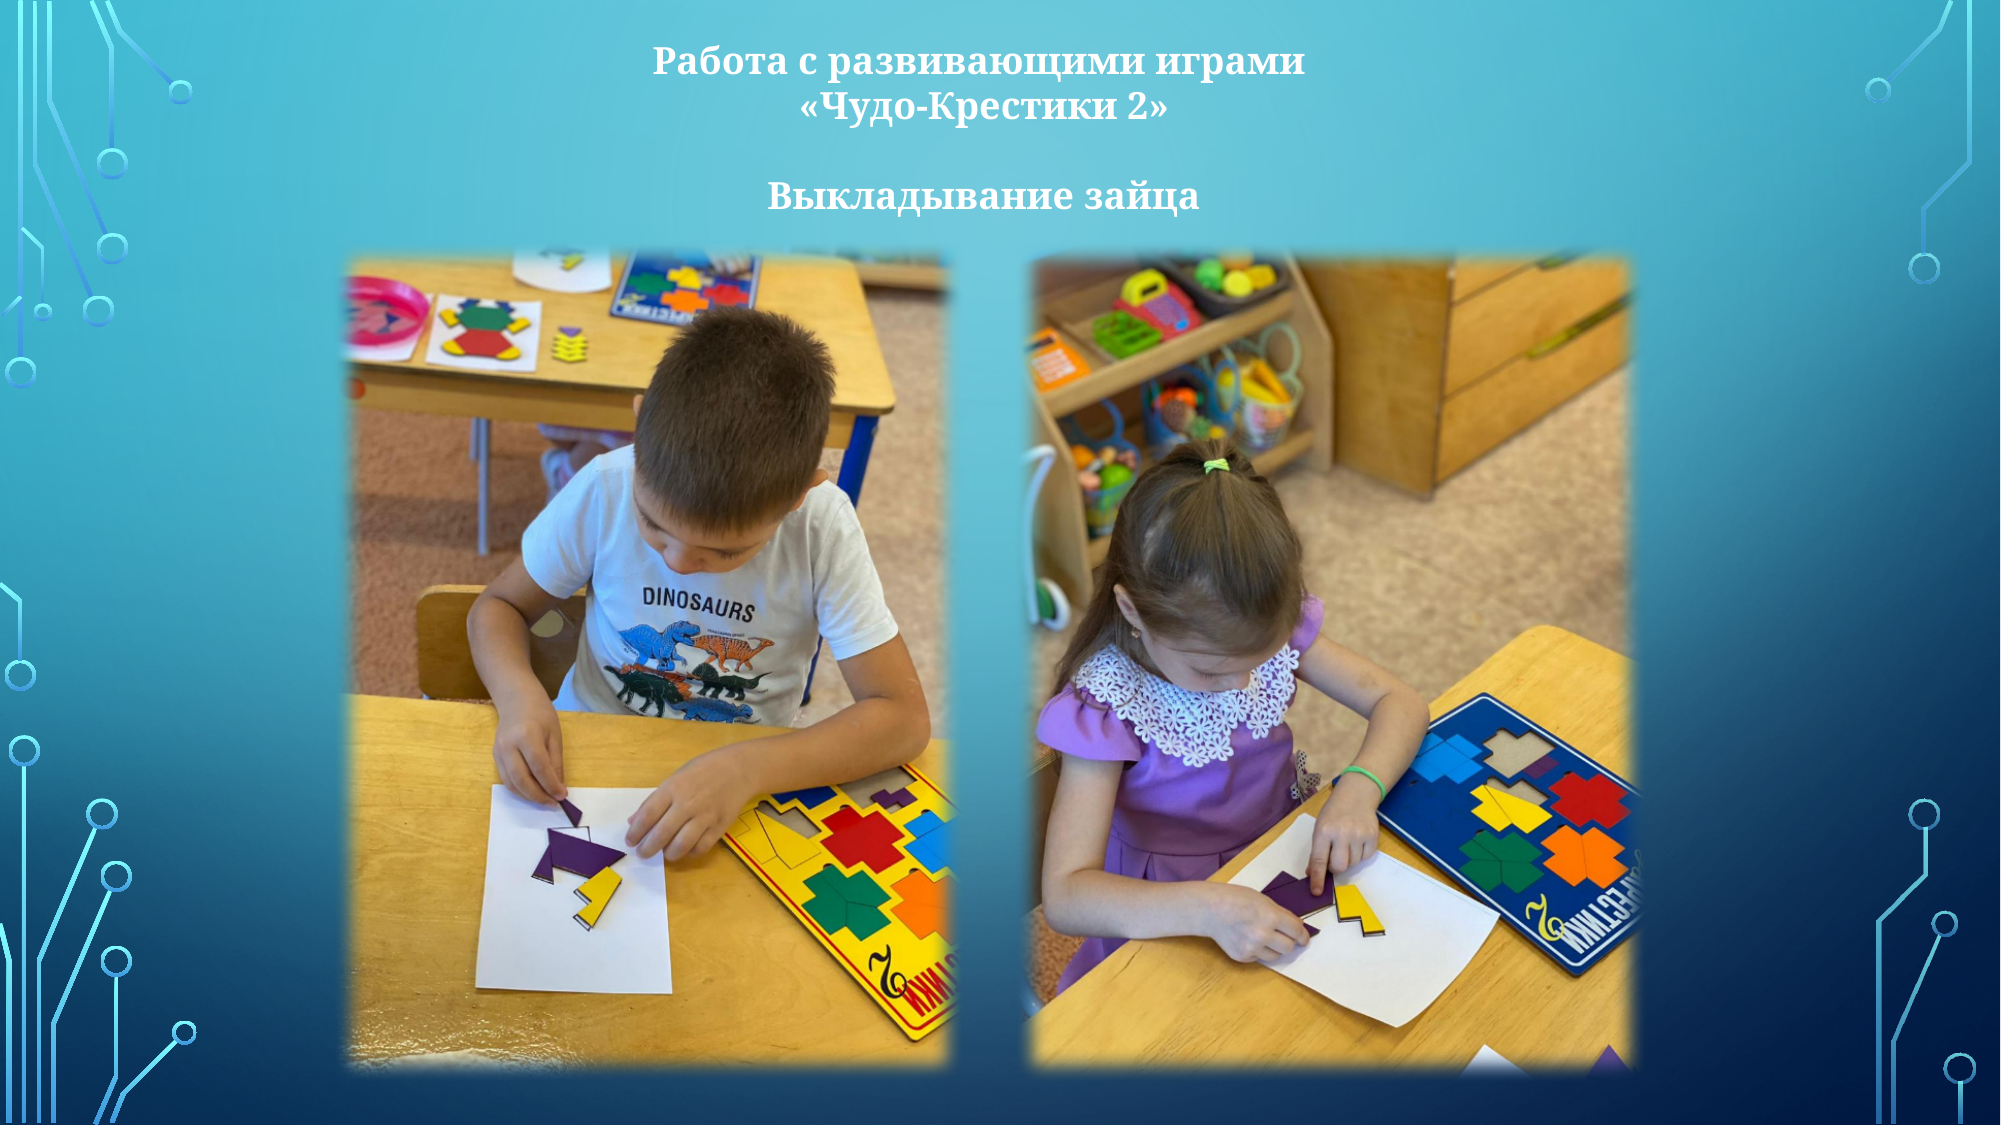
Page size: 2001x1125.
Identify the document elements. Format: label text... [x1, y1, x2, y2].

picture [1015, 241, 1647, 1083]
picture [333, 241, 965, 1083]
text_box Работа с развивающими играми «Чудо-Крестики 2» Выкладывание зайца [484, 29, 1485, 225]
